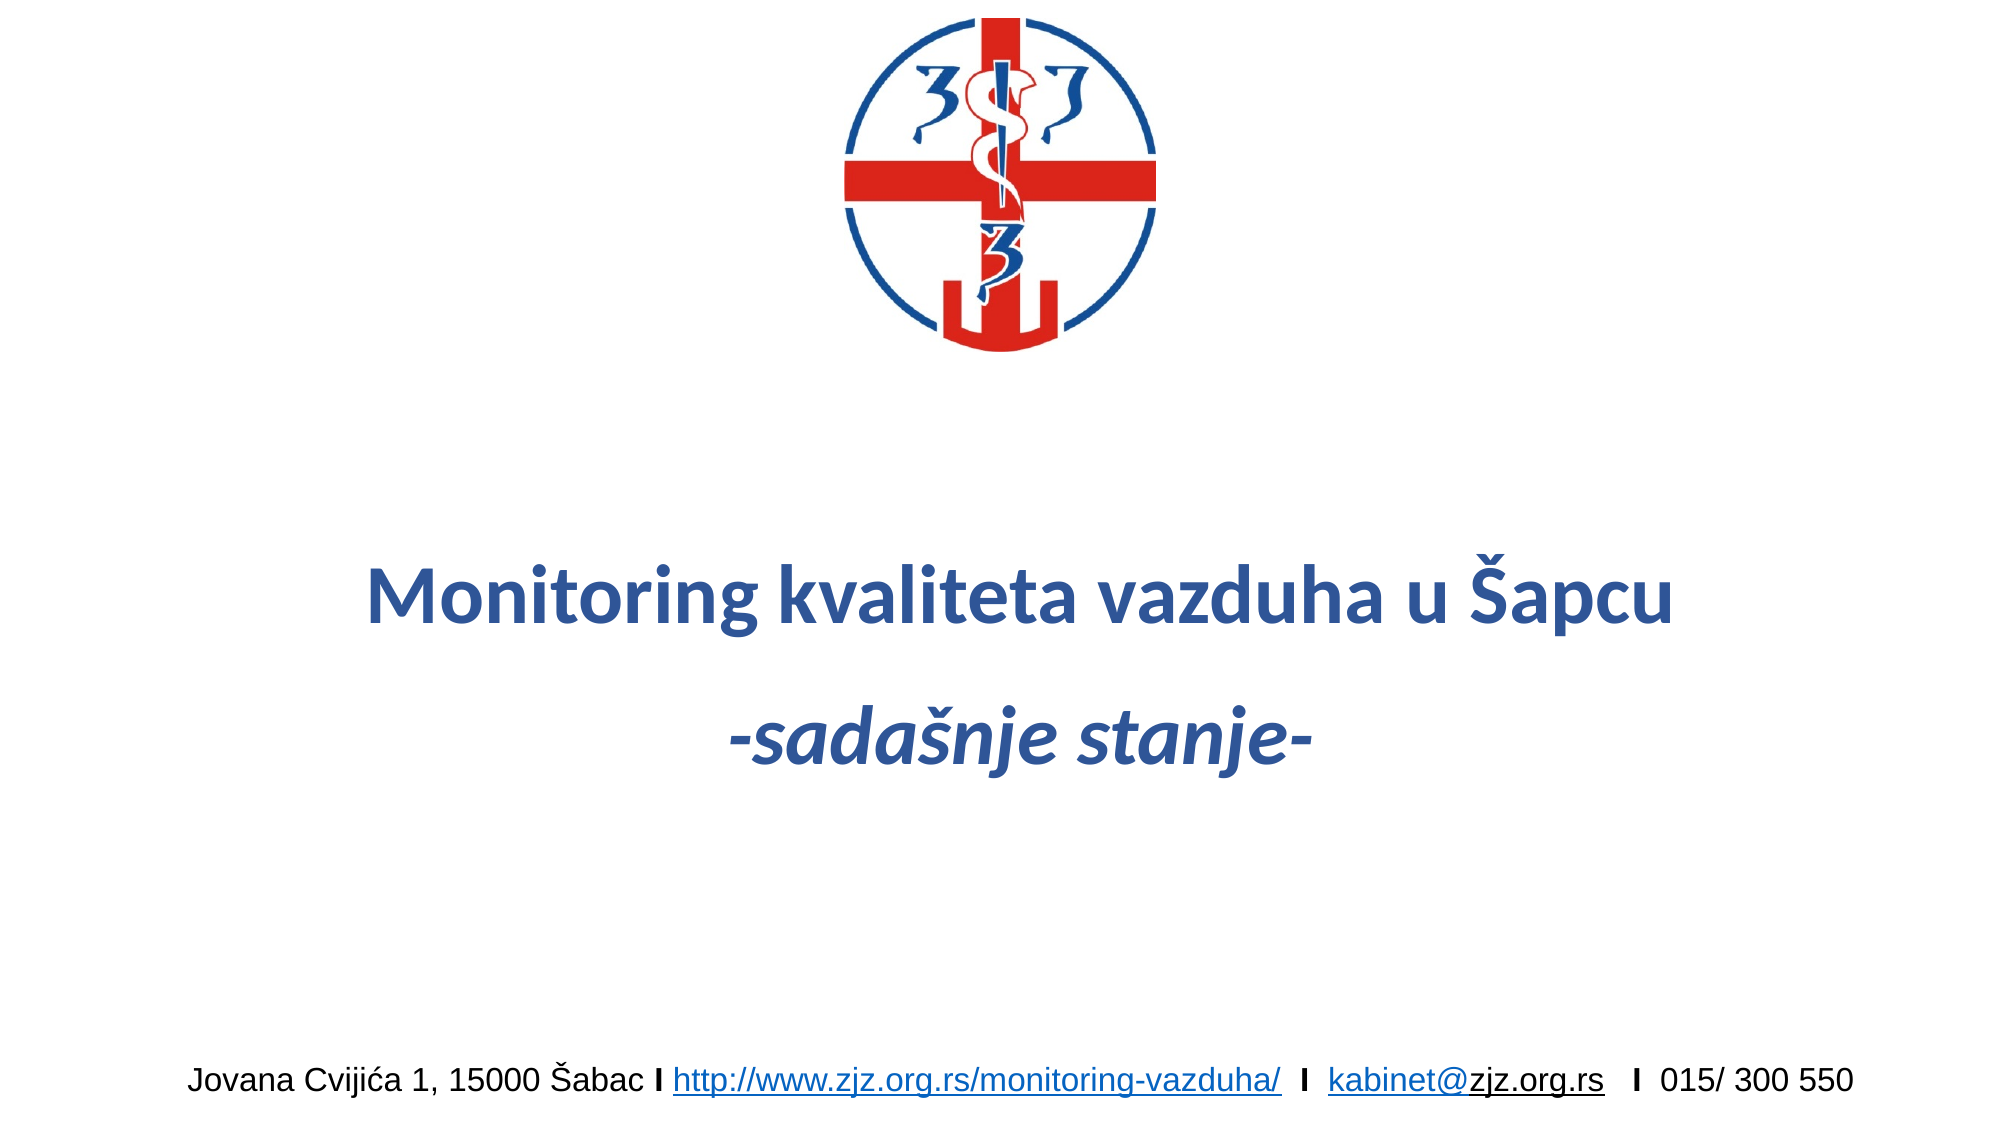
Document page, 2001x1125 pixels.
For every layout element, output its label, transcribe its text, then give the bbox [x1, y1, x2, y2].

subtitle Monitoring kvaliteta vazduha u Šapcu -sadašnje stanje- [182, 351, 1860, 792]
text_box Jovana Cvijića 1, 15000 Šabac I http://www.zjz.org.rs/monitoring-vazduha/ I kabinet@zjz.org.rs I 015/ 300 550 [79, 1051, 1963, 1106]
picture [844, 18, 1156, 352]
